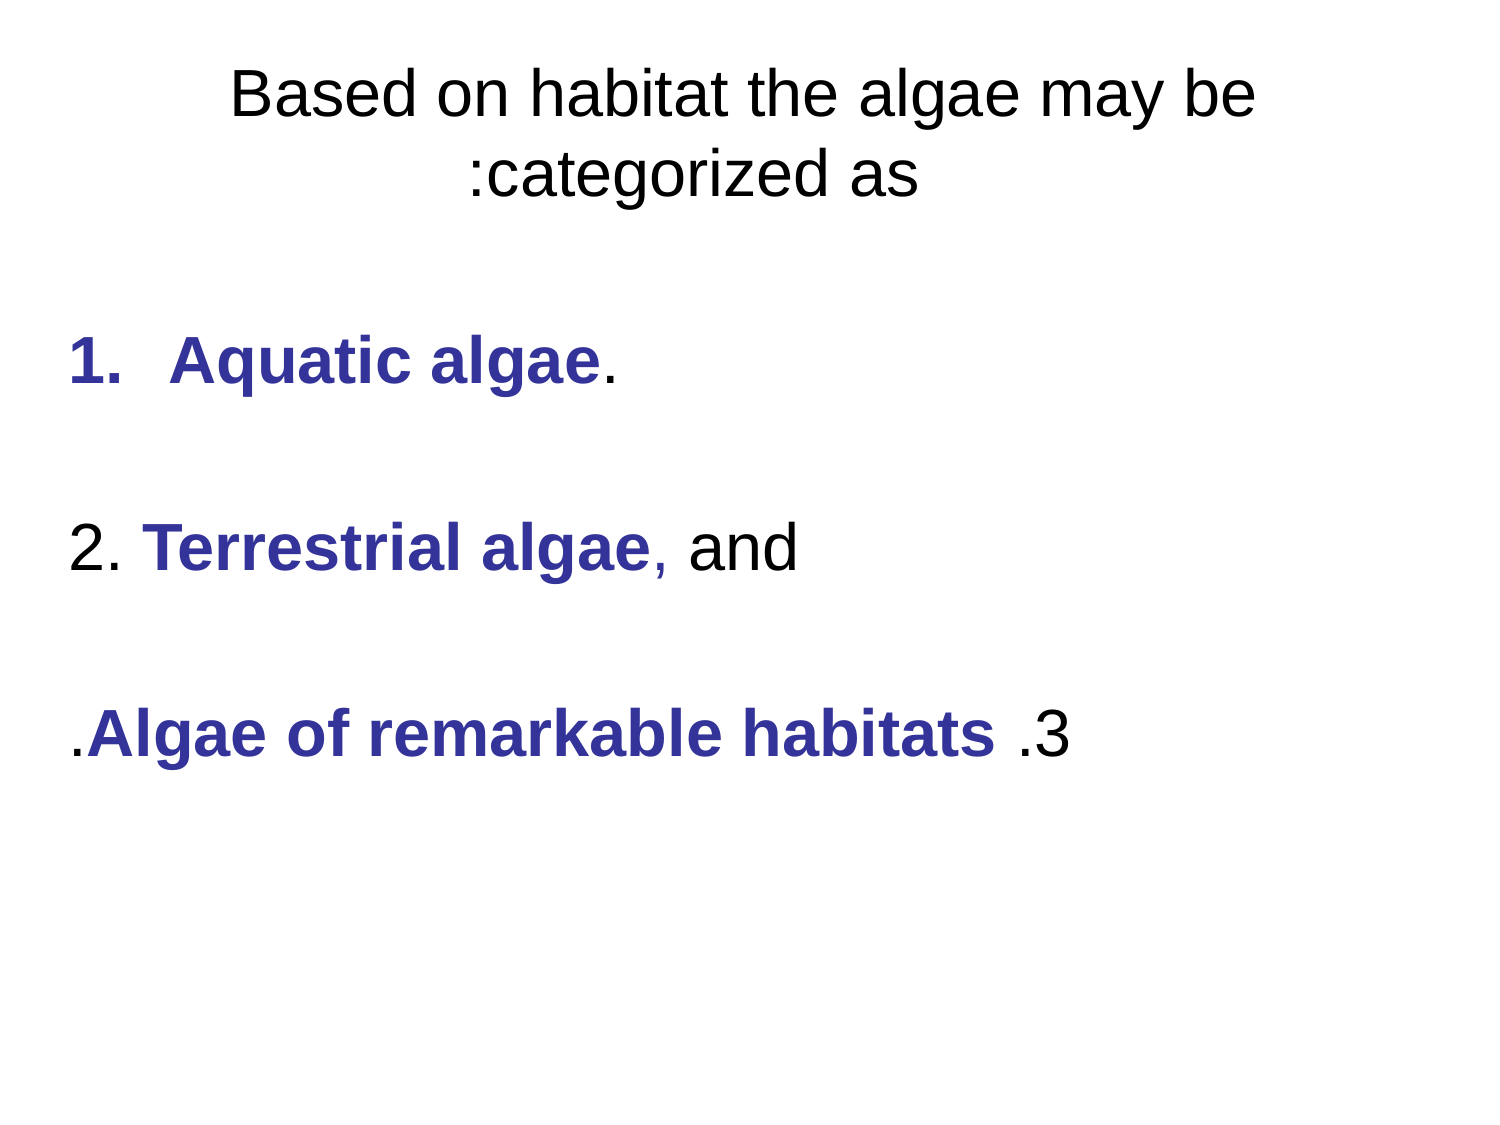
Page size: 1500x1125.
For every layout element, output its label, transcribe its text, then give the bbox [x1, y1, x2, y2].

subtitle Based on habitat the algae may be categorized as: Aquatic algae. 2. Terrestrial algae, and 3. Algae of remarkable habitats. [53, 42, 1436, 1059]
